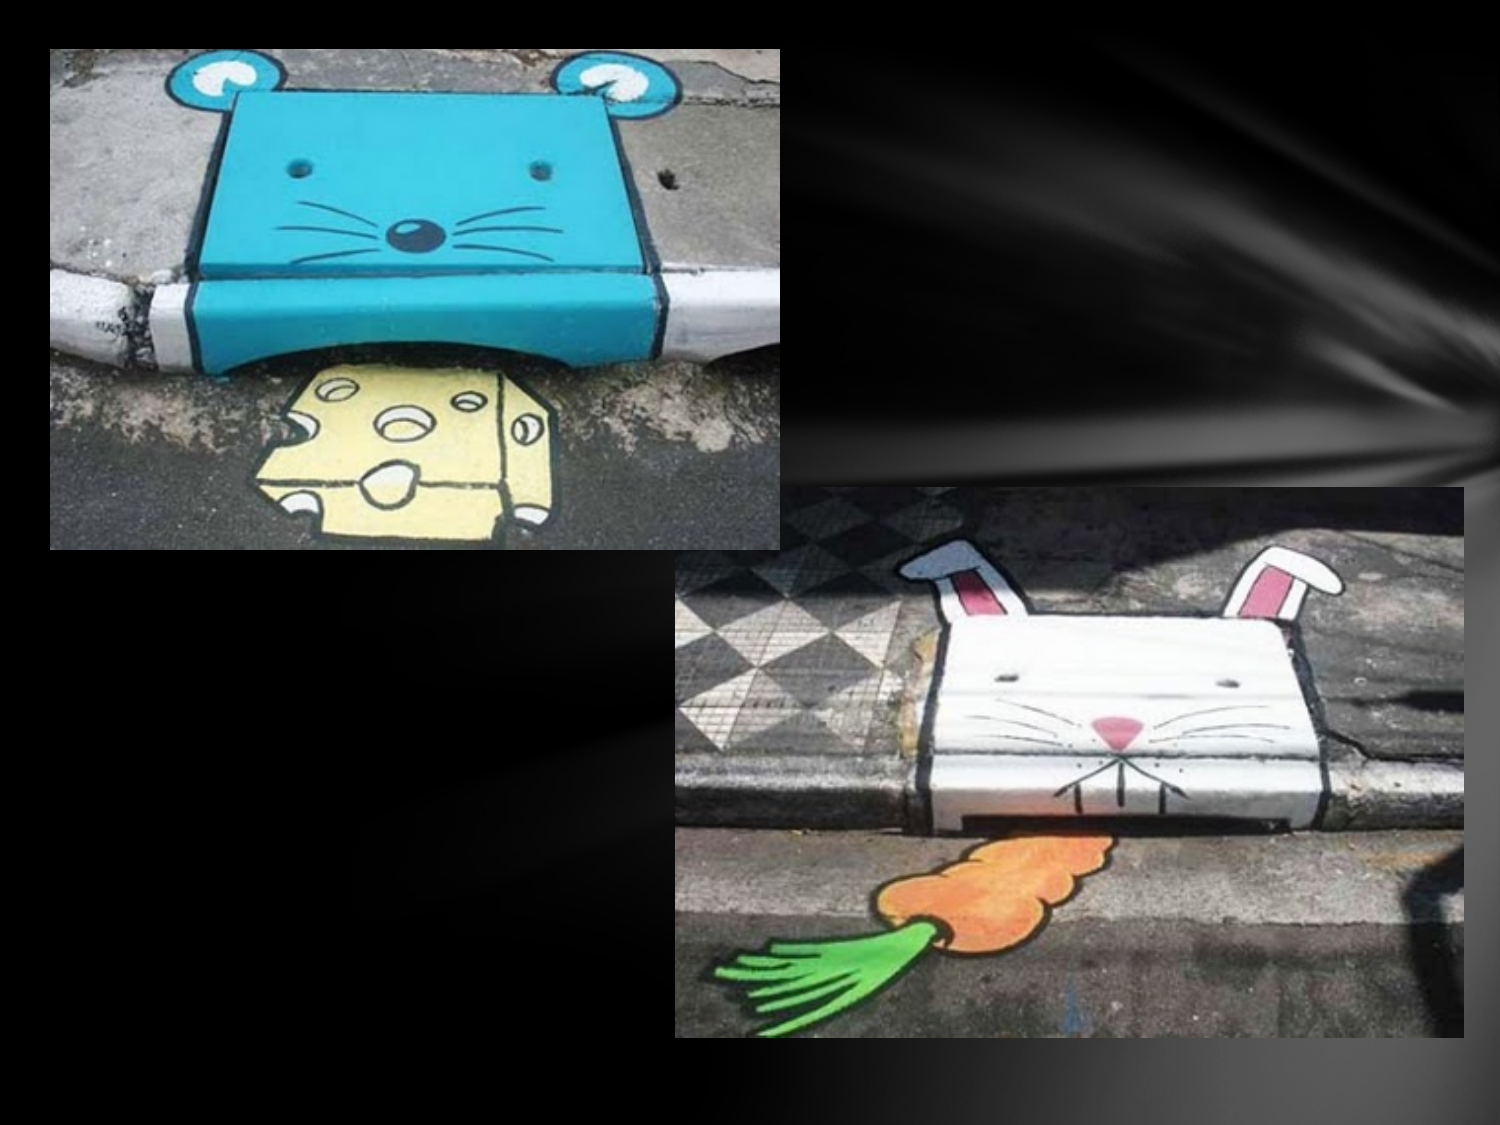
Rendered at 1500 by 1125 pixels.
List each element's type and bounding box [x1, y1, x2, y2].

list [49, 49, 781, 551]
list [674, 487, 1464, 1038]
